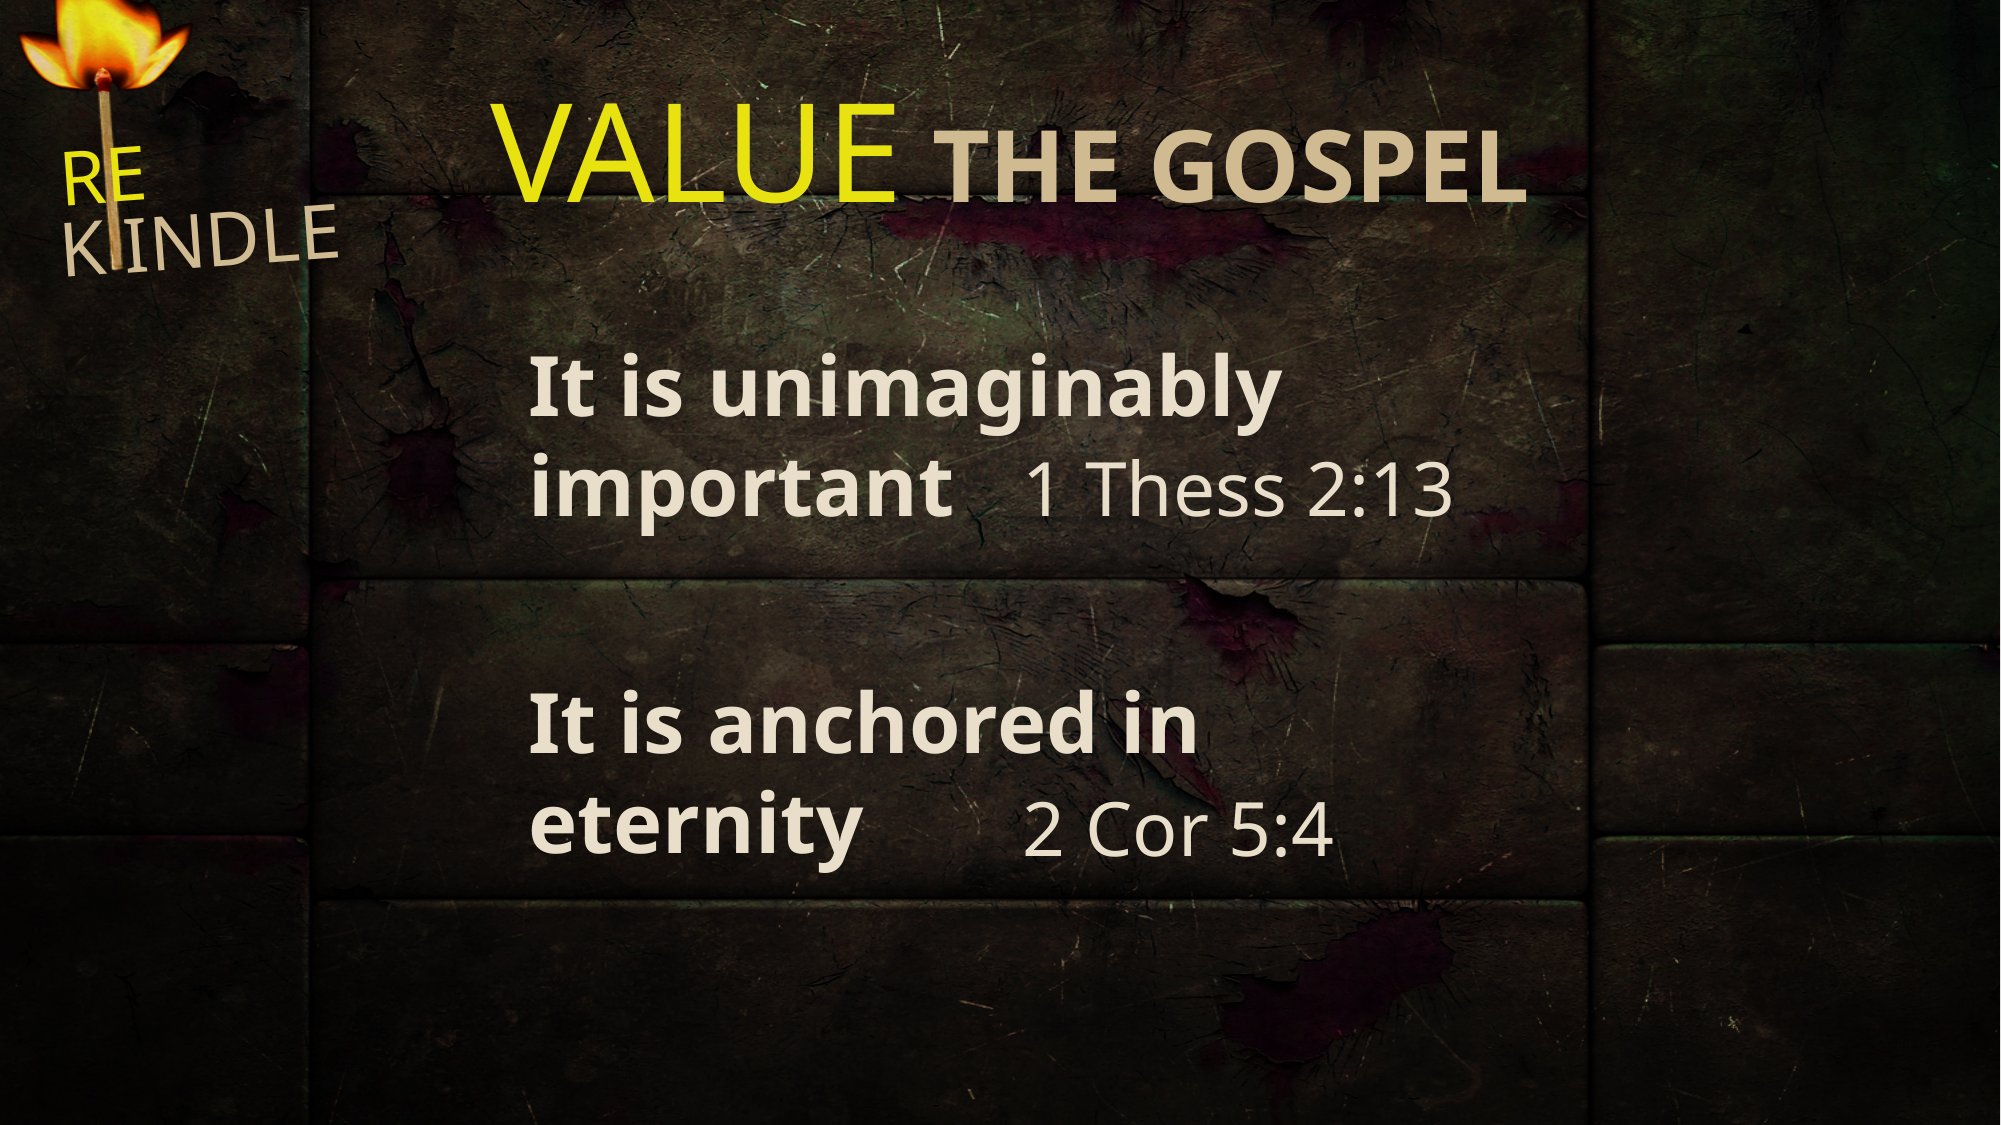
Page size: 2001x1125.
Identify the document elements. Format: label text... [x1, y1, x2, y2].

text_box 1 Thess 2:13 [1008, 434, 1521, 539]
text_box It is unimaginably important [513, 325, 1404, 541]
picture [0, 0, 2001, 1125]
text_box K [40, 196, 112, 301]
text_box RE [40, 114, 186, 230]
text_box INDLE [107, 172, 379, 297]
text_box 2 Cor 5:4 [1008, 773, 1521, 879]
text_box It is anchored in eternity [513, 662, 1404, 878]
text_box VALUE THE GOSPEL [475, 57, 1582, 237]
